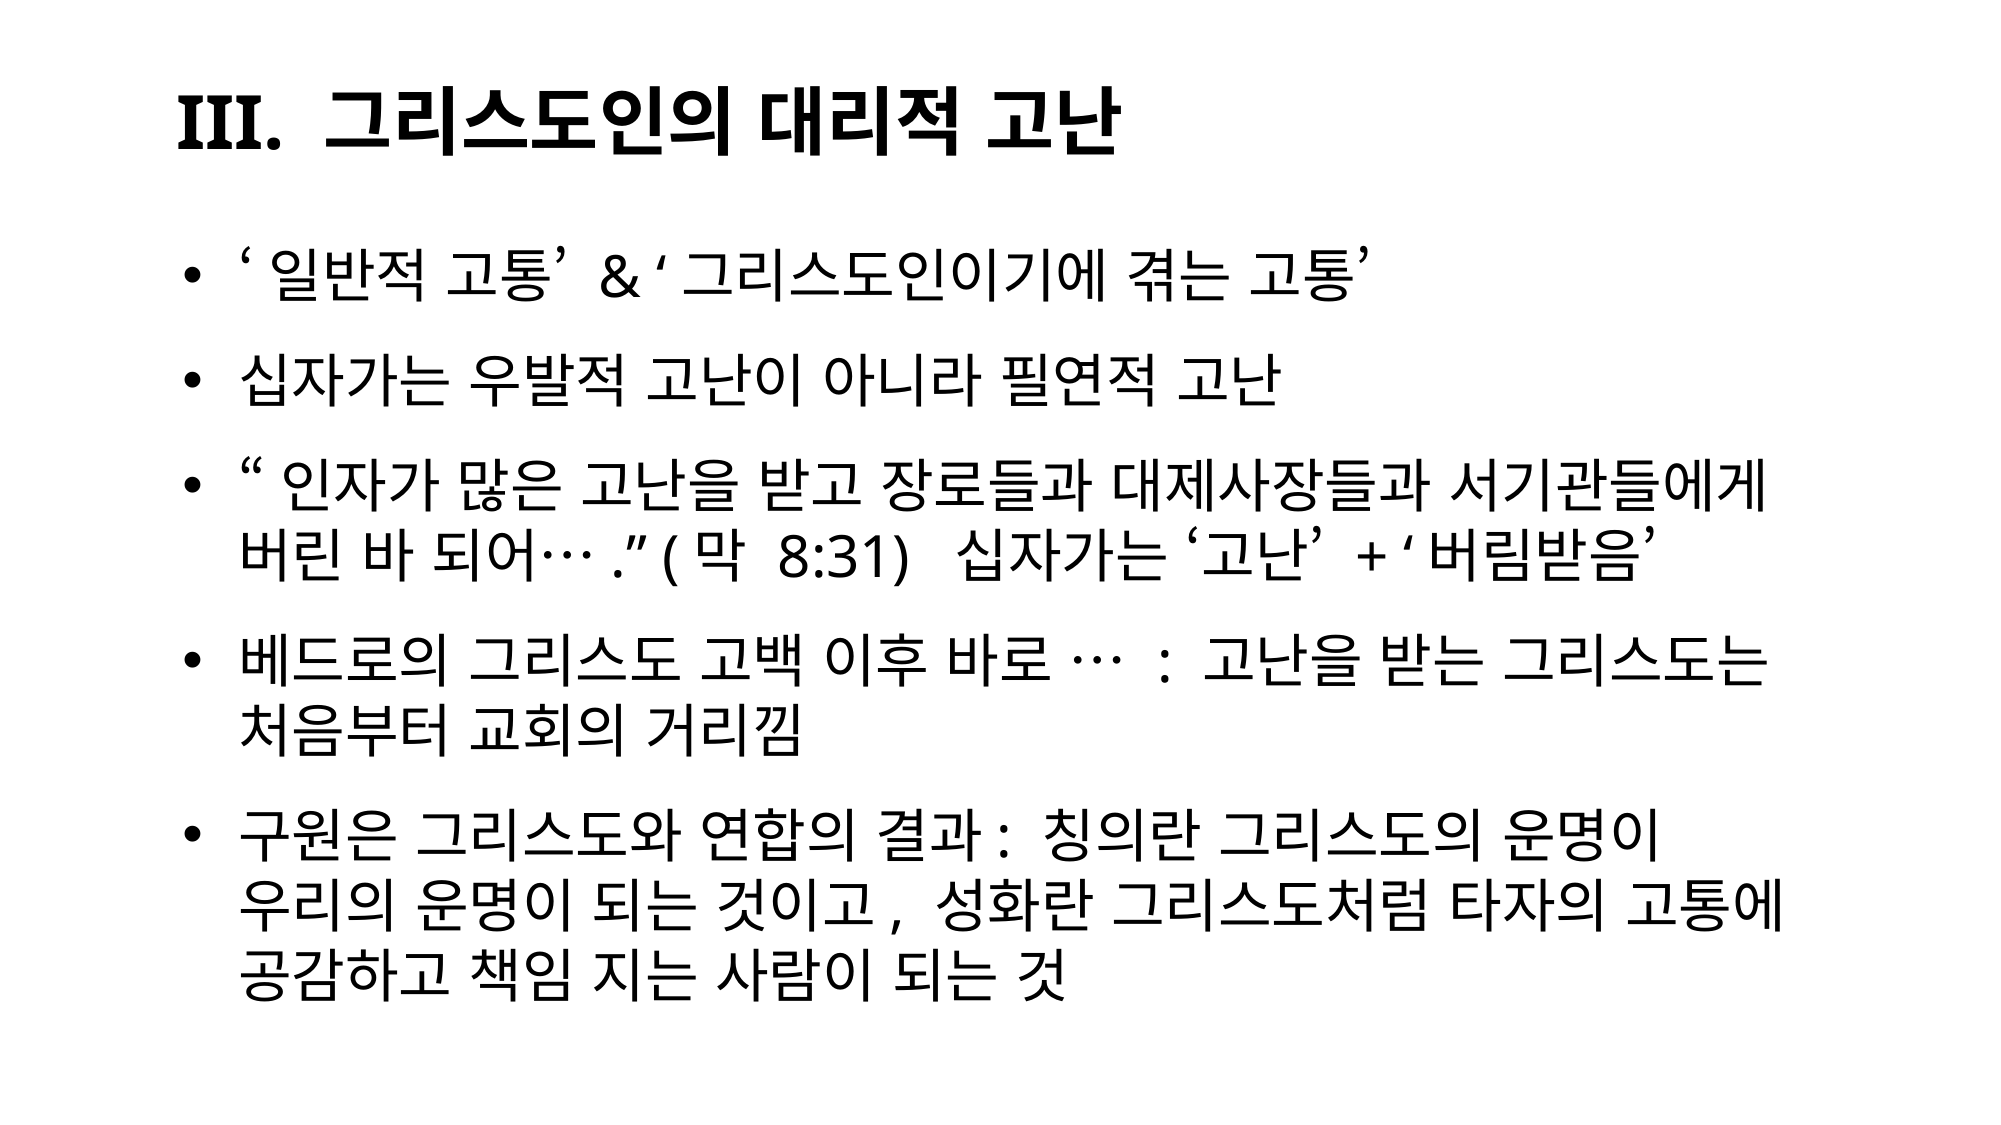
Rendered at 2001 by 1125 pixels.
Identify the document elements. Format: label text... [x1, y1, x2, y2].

list ‘일반적 고통’ & ‘그리스도인이기에 겪는 고통’ 십자가는 우발적 고난이 아니라 필연적 고난 “인자가 많은 고난을 받고 장로들과 대제사장들과 서기관들에게 버린 바 되어….” (막 8:31) 십자가는 ‘고난’ + ‘버림받음’ 베드로의 그리스도 고백 이후 바로 … : 고난을 받는 그리스도는 처음부터 교회의 거리낌 구원은 그리스도와 연합의 결과: 칭의란 그리스도의 운명이 우리의 운명이 되는 것이고, 성화란 그리스도처럼 타자의 고통에 공감하고 책임 지는 사람이 되는 것 [167, 231, 1833, 1094]
title III. 그리스도인의 대리적 고난 [161, 66, 1677, 173]
